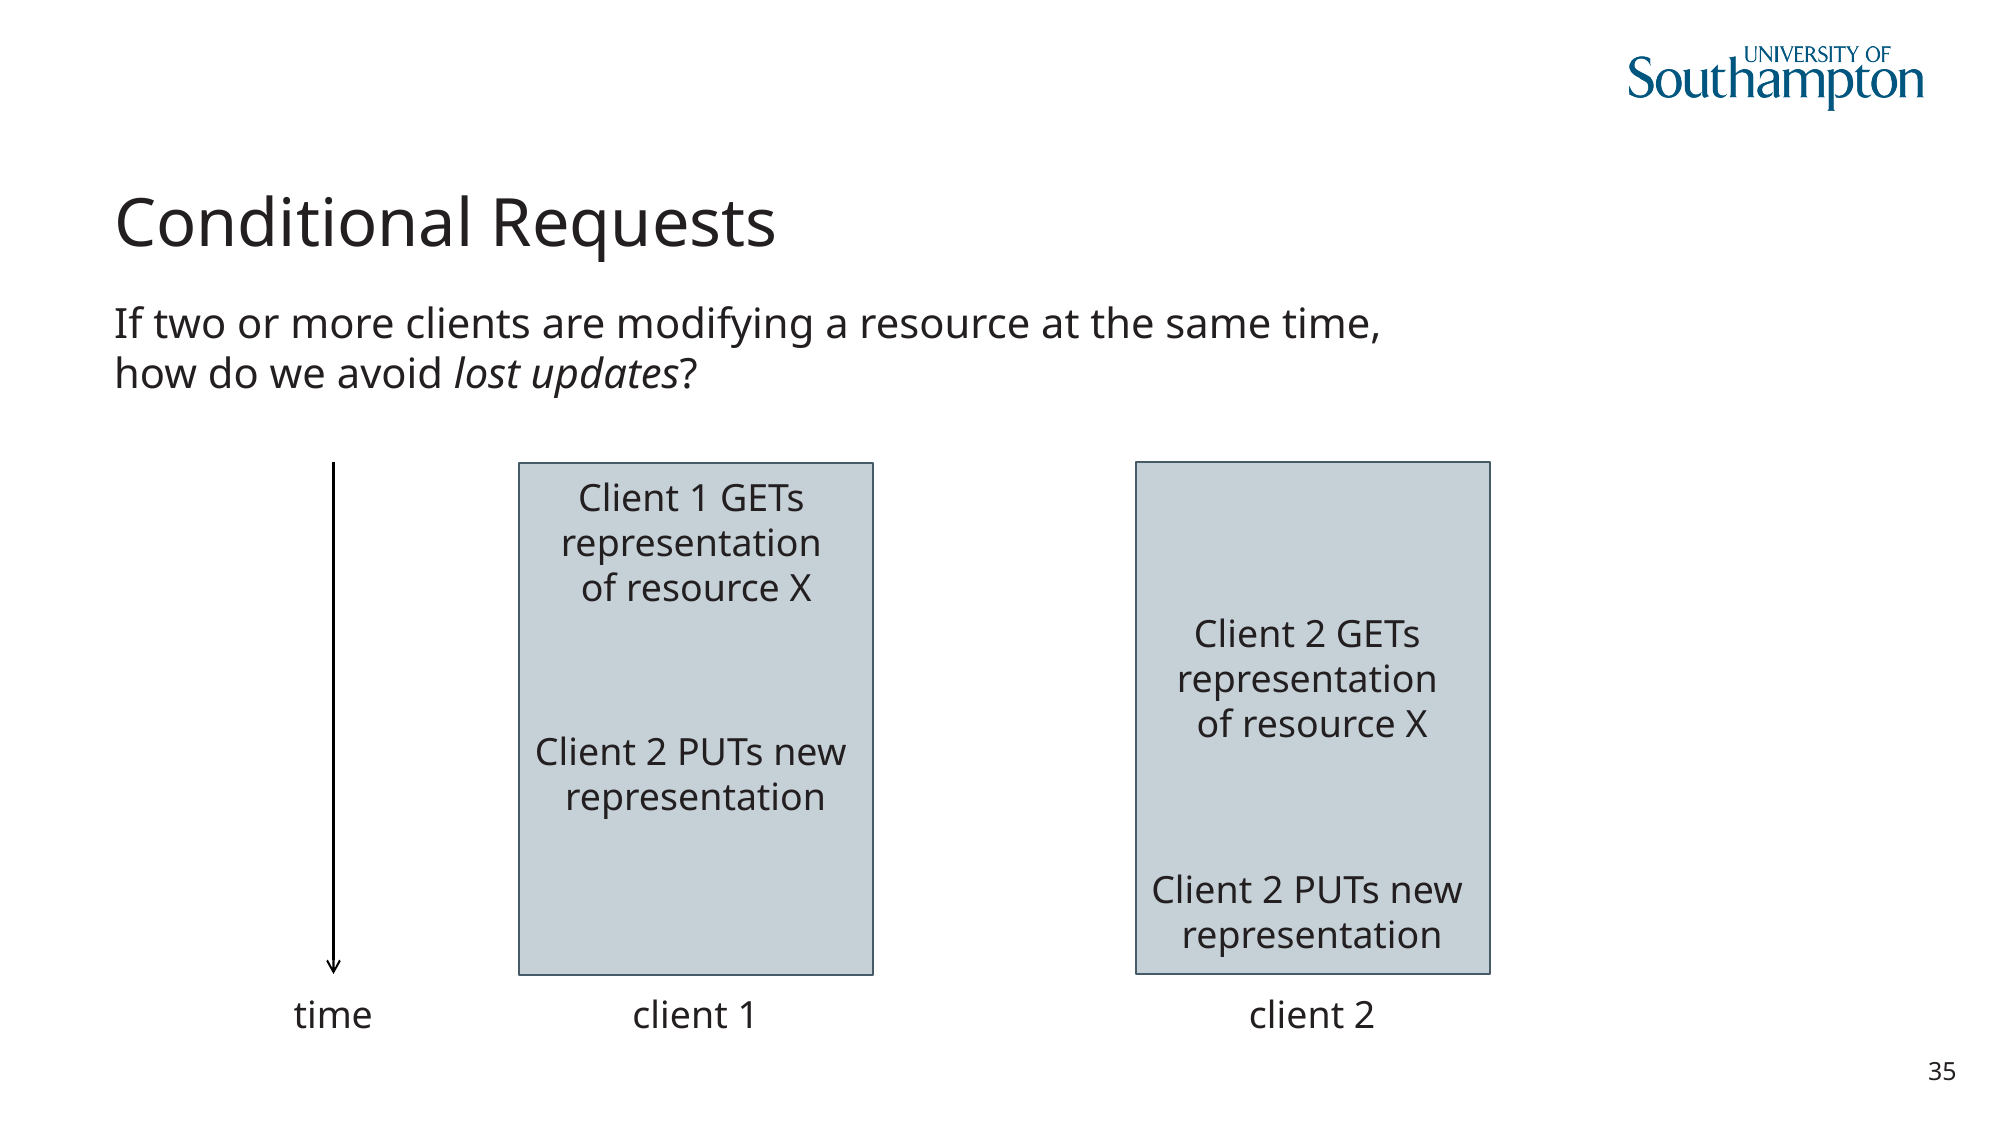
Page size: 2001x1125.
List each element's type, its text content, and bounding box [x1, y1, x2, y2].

text_box [518, 463, 873, 975]
title Conditional Requests [102, 113, 1898, 268]
text_box Client 2 PUTs new representation [520, 720, 872, 825]
list If two or more clients are modifying a resource at the same time, how do we avoid lost updates? [102, 290, 1898, 469]
picture [1629, 46, 1924, 111]
text_box Client 1 GETs representation of resource X [546, 467, 847, 617]
text_box client 2 [1234, 983, 1391, 1044]
text_box Client 2 PUTs new representation [1136, 858, 1488, 964]
picture [1869, 48, 1877, 60]
text_box client 1 [617, 983, 775, 1044]
text_box Client 2 GETs representation of resource X [1161, 602, 1463, 753]
picture [1629, 71, 1648, 95]
text_box time [278, 983, 388, 1044]
text_box [1135, 462, 1490, 974]
